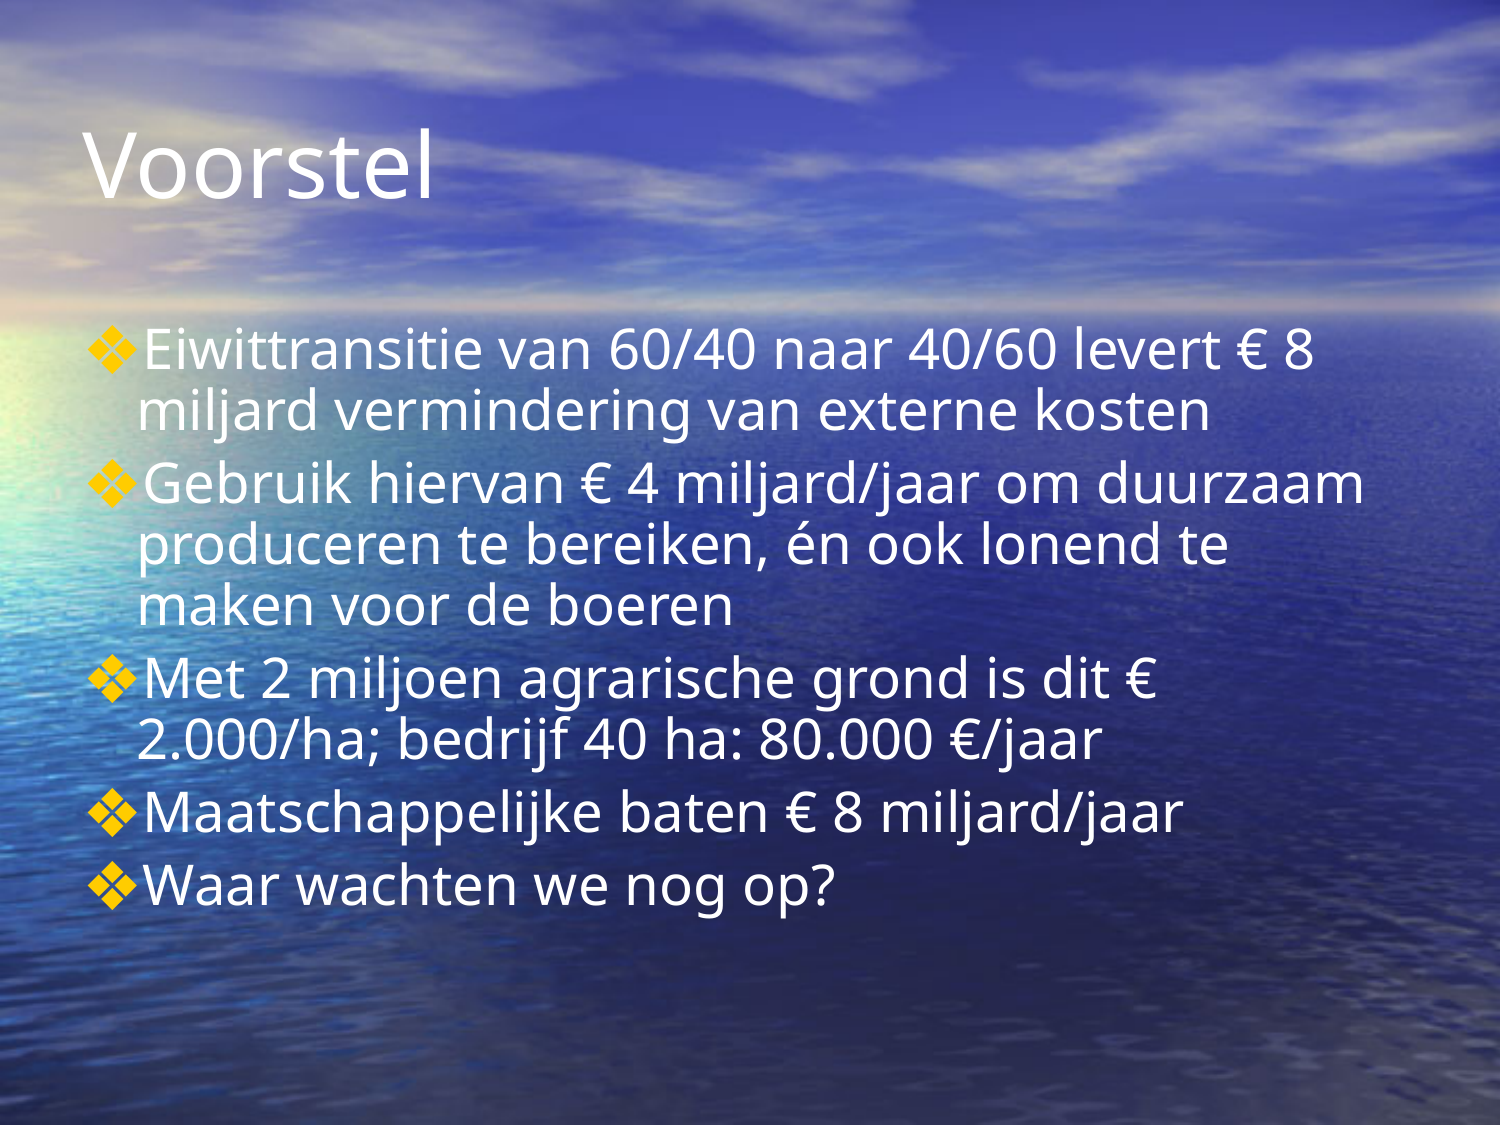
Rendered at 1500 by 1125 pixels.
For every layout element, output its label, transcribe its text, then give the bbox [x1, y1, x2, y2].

picture [0, 0, 1500, 1125]
list Eiwittransitie van 60/40 naar 40/60 levert € 8 miljard vermindering van externe kosten Gebruik hiervan € 4 miljard/jaar om duurzaam produceren te bereiken, én ook lonend te maken voor de boeren Met 2 miljoen agrarische grond is dit € 2.000/ha; bedrijf 40 ha: 80.000 €/jaar Maatschappelijke baten € 8 miljard/jaar Waar wachten we nog op? [74, 313, 1426, 990]
title Voorstel [74, 47, 1426, 276]
